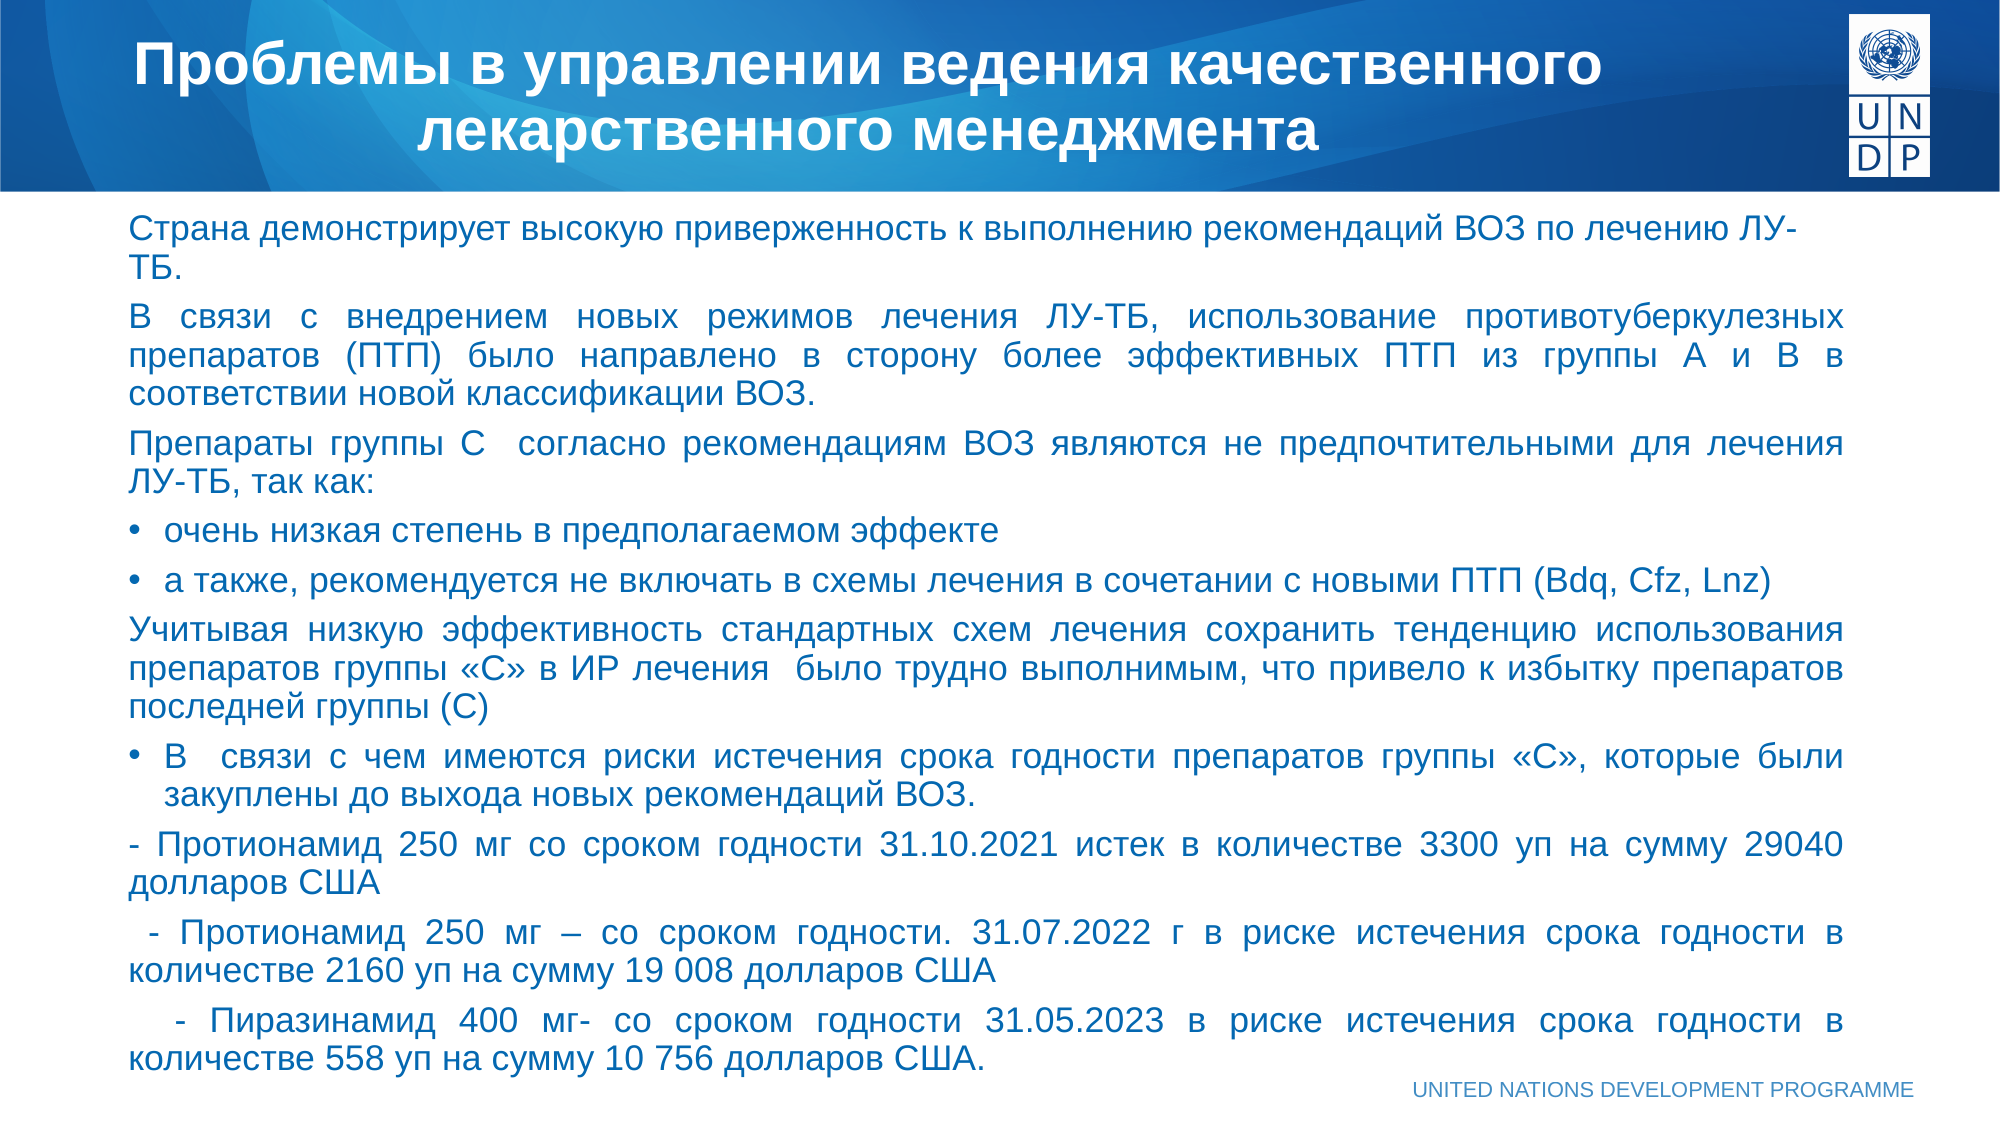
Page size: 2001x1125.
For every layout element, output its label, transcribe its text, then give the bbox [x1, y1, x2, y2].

picture [0, 0, 2000, 192]
title Проблемы в управлении ведения качественного лекарственного менеджмента [62, 0, 1675, 171]
list Страна демонстрирует высокую приверженность к выполнению рекомендаций ВОЗ по лечению ЛУ-ТБ. В связи с внедрением новых режимов лечения ЛУ-ТБ, использование противотуберкулезных препаратов (ПТП) было направлено в сторону более эффективных ПТП из группы А и В в соответствии новой классификации ВОЗ. Препараты группы С согласно рекомендациям ВОЗ являются не предпочтительными для лечения ЛУ-ТБ, так как: очень низкая степень в предполагаемом эффекте а также, рекомендуется не включать в схемы лечения в сочетании с новыми ПТП (Bdq, Cfz, Lnz) Учитывая низкую эффективность стандартных схем лечения сохранить тенденцию использования препаратов группы «С» в ИР лечения было трудно выполнимым, что привело к избытку препаратов последней группы (С) В связи с чем имеются риски истечения срока годности препаратов группы «С», которые были закуплены до выхода новых рекомендаций ВОЗ. - Протионамид 250 мг со сроком годности 31.10.2021 истек в количестве 3300 уп на сумму 29040 долларов США - Протионамид 250 мг – со сроком годности. 31.07.2022 г в риске истечения срока годности в количестве 2160 уп на сумму 19 008 долларов США - Пиразинамид 400 мг- со сроком годности 31.05.2023 в риске истечения срока годности в количестве 558 уп на сумму 10 756 долларов США. [113, 202, 1863, 1101]
